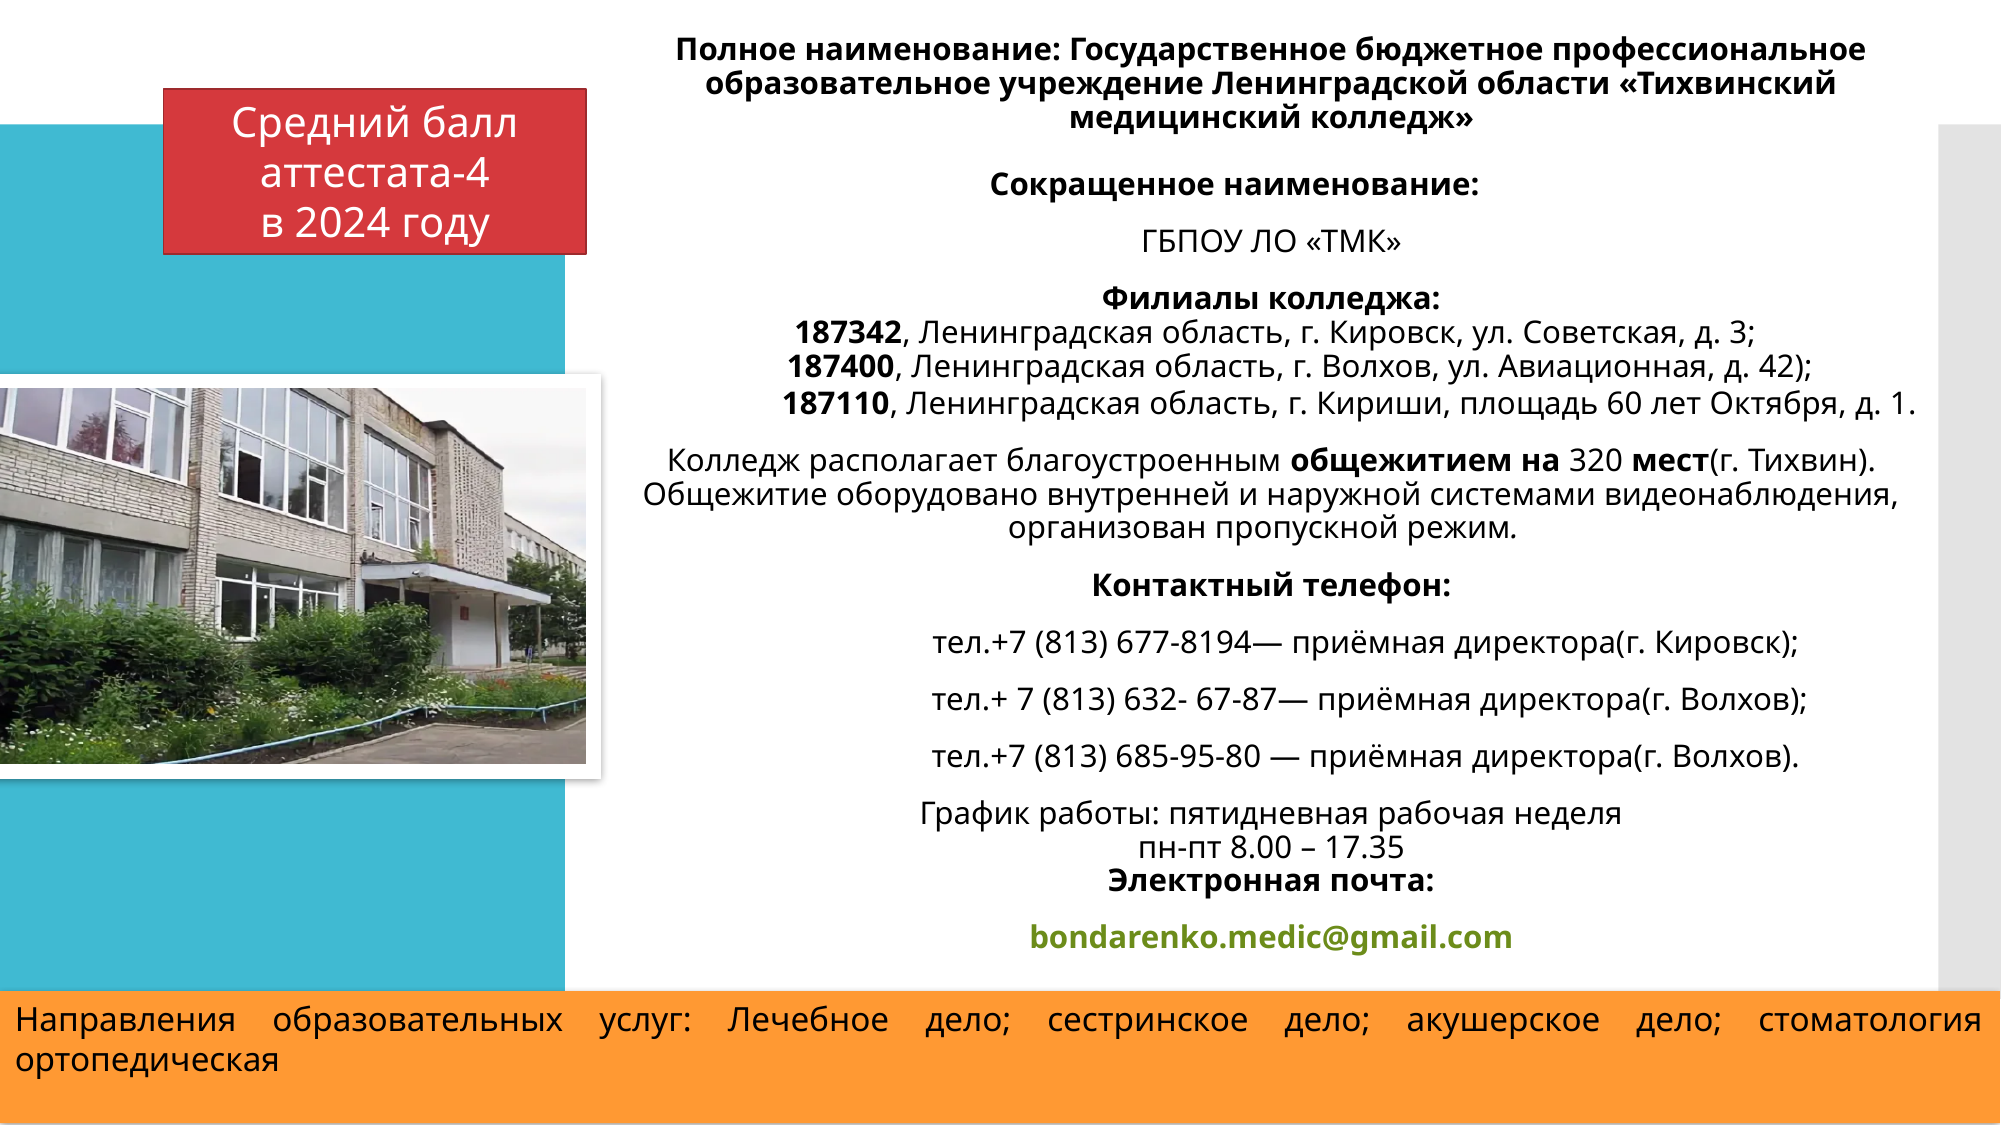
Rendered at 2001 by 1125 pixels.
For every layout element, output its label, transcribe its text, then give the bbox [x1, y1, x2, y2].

text_box Направления образовательных услуг: Лечебное дело; сестринское дело; акушерское дело; стоматология ортопедическая [0, 991, 2000, 1124]
text_box Средний балл аттестата-4 в 2024 году [163, 88, 587, 255]
text_box Полное наименование: Государственное бюджетное профессиональное образовательное учреждение Ленинградской области «Тихвинский медицинский колледж» Сокращенное наименование: ГБПОУ ЛО «ТМК» Филиалы колледжа: 187342, Ленинградская область, г. Кировск, ул. Советская, д. 3; 187400, Ленинградская область, г. Волхов, ул. Авиационная, д. 42); 187110, Ленинградская область, г. Кириши, площадь 60 лет Октября, д. 1. Колледж располагает благоустроенным общежитием на 320 мест(г. Тихвин). Общежитие оборудовано внутренней и наружной системами видеонаблюдения, организован пропускной режим. Контактный телефон: тел.+7 (813) 677-8194— приёмная директора(г. Кировск); тел.+ 7 (813) 632- 67-87— приёмная директора(г. Волхов); тел.+7 (813) 685-95-80 — приёмная директора(г. Волхов). График работы: пятидневная рабочая неделя пн-пт 8.00 – 17.35 Электронная почта: bondarenko.medic@gmail.com [602, 24, 1941, 966]
picture [0, 388, 587, 765]
